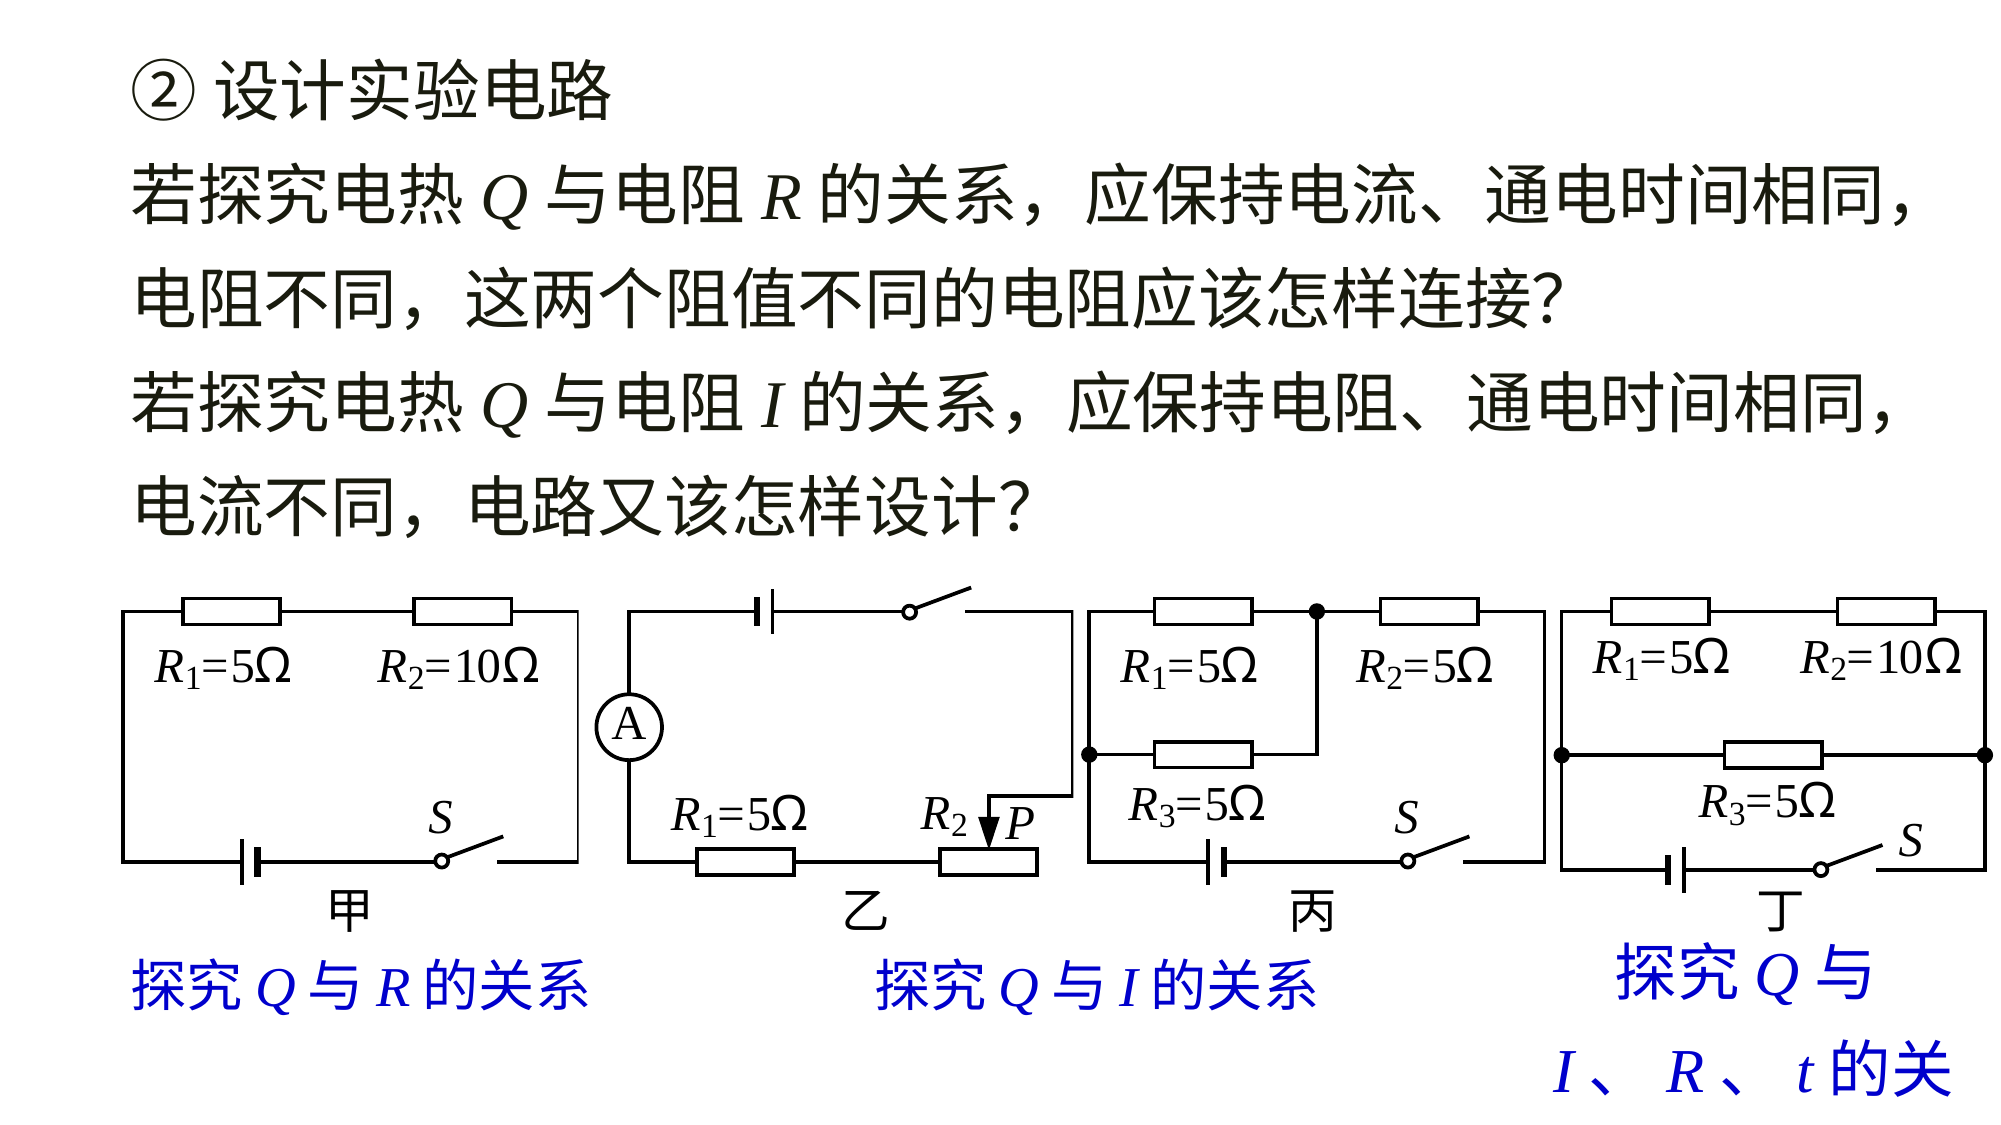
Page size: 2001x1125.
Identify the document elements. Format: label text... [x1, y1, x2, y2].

text_box 探究Q与I、R、t的关系 [1507, 903, 2000, 1108]
text_box 探究Q与I的关系 [859, 922, 1352, 1035]
picture [1075, 590, 1546, 959]
picture [115, 590, 579, 959]
list ②设计实验电路 若探究电热Q与电阻R的关系，应保持电流、通电时间相同，电阻不同，这两个阻值不同的电阻应该怎样连接？ 若探究电热Q与电阻I的关系，应保持电阻、通电时间相同，电流不同，电路又该怎样设计？ [115, 17, 1975, 605]
picture [580, 579, 1074, 959]
picture [1547, 590, 2000, 959]
text_box 探究Q与R的关系 [115, 922, 609, 1035]
